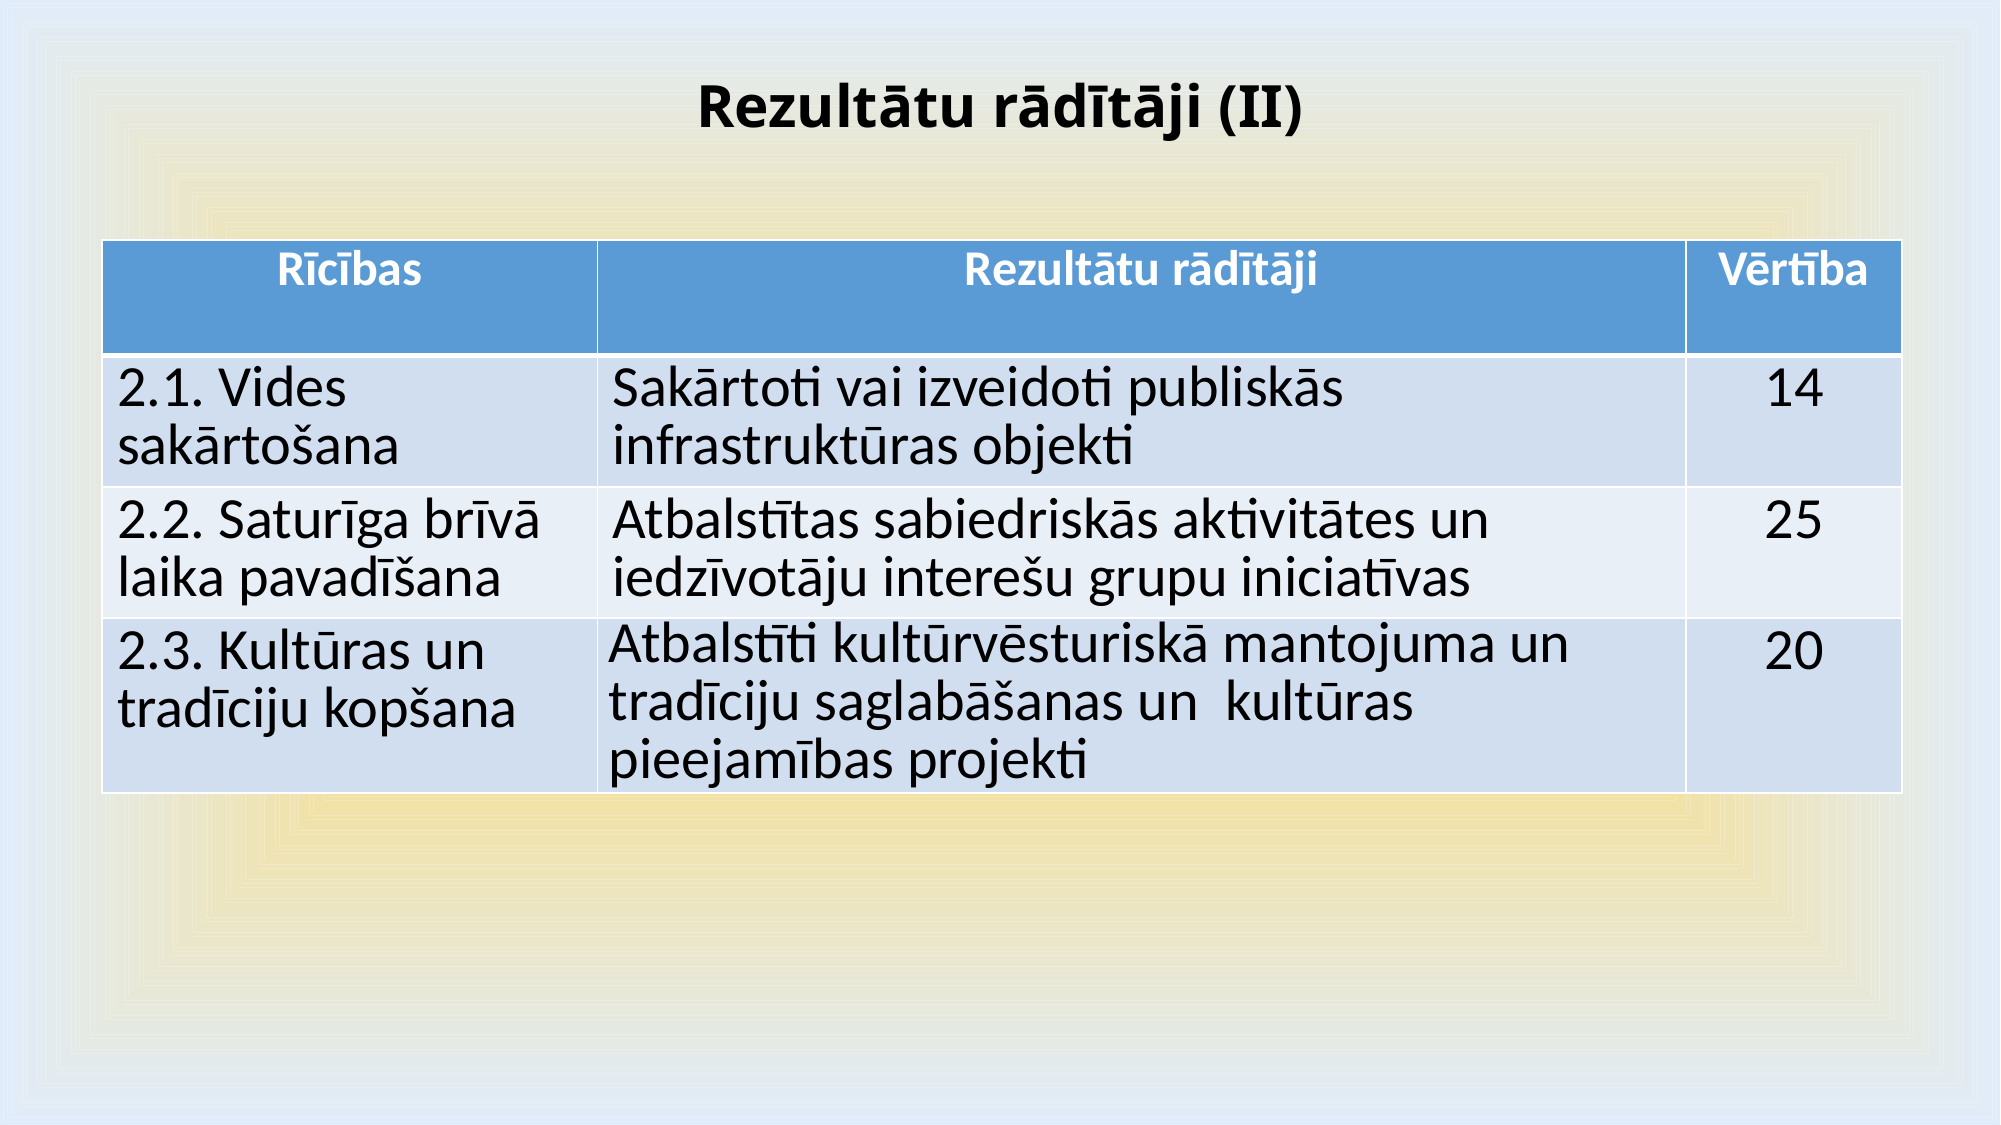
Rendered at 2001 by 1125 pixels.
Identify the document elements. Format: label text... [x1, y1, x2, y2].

table_header Vērtība [1687, 241, 1901, 353]
table_cell 25 [1687, 488, 1901, 617]
table_cell Atbalstīti kultūrvēsturiskā mantojuma un tradīciju saglabāšanas un kultūras pieejamības projekti [598, 619, 1685, 792]
table_cell Sakārtoti vai izveidoti publiskās infrastruktūras objekti [598, 358, 1685, 486]
table_cell 2.2. Saturīga brīvā laika pavadīšana [103, 488, 597, 617]
table_cell 2.1. Vides sakārtošana [103, 358, 597, 486]
table_header Rezultātu rādītāji [598, 241, 1685, 353]
table_cell 2.3. Kultūras un tradīciju kopšana [103, 619, 597, 792]
table_cell Atbalstītas sabiedriskās aktivitātes un iedzīvotāju interešu grupu iniciatīvas [598, 488, 1685, 617]
table_cell 20 [1687, 619, 1901, 792]
table_header Rīcības [103, 241, 597, 353]
table_cell 14 [1687, 358, 1901, 486]
title Rezultātu rādītāji (II) [137, 47, 1863, 170]
